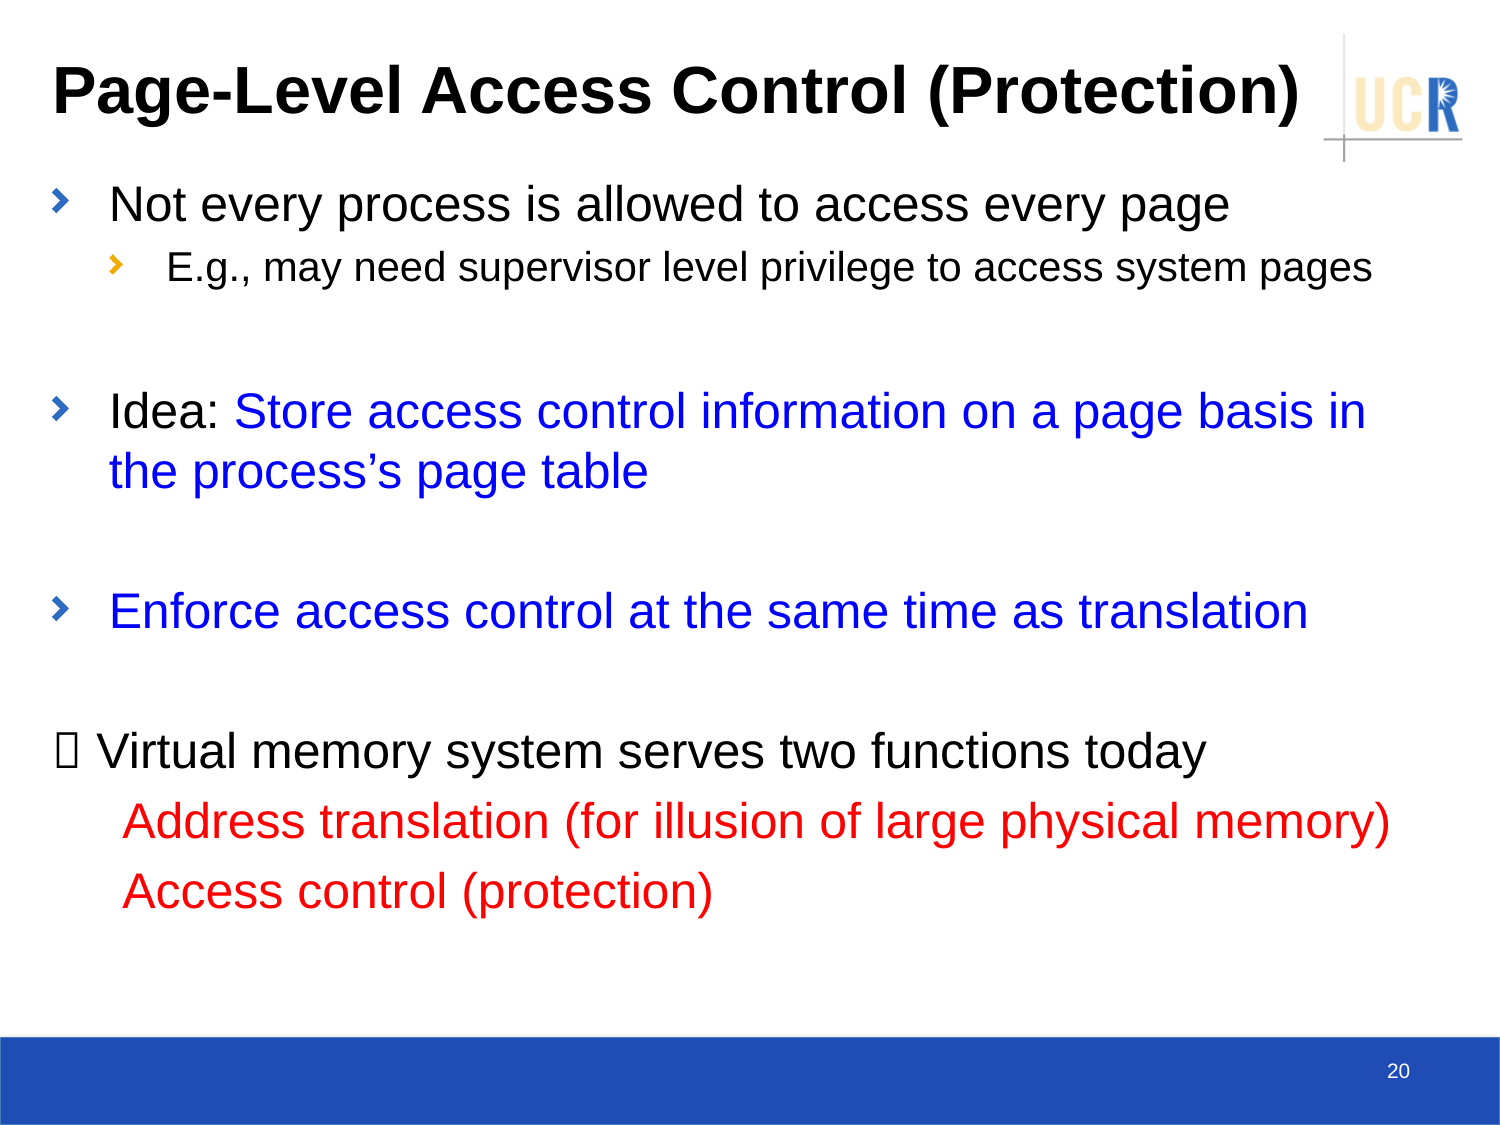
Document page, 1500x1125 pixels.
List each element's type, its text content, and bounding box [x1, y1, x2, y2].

picture [109, 254, 125, 275]
picture [52, 396, 72, 422]
picture [52, 188, 72, 214]
picture [1314, 9, 1498, 175]
list Not every process is allowed to access every page E.g., may need supervisor level privilege to access system pages Idea: Store access control information on a page basis in the process’s page table Enforce access control at the same time as translation  Virtual memory system serves two functions today Address translation (for illusion of large physical memory) Access control (protection) [37, 163, 1450, 1016]
title Page-Level Access Control (Protection) [37, 9, 1421, 135]
slide_number 20 [1074, 1050, 1425, 1100]
picture [52, 596, 72, 622]
